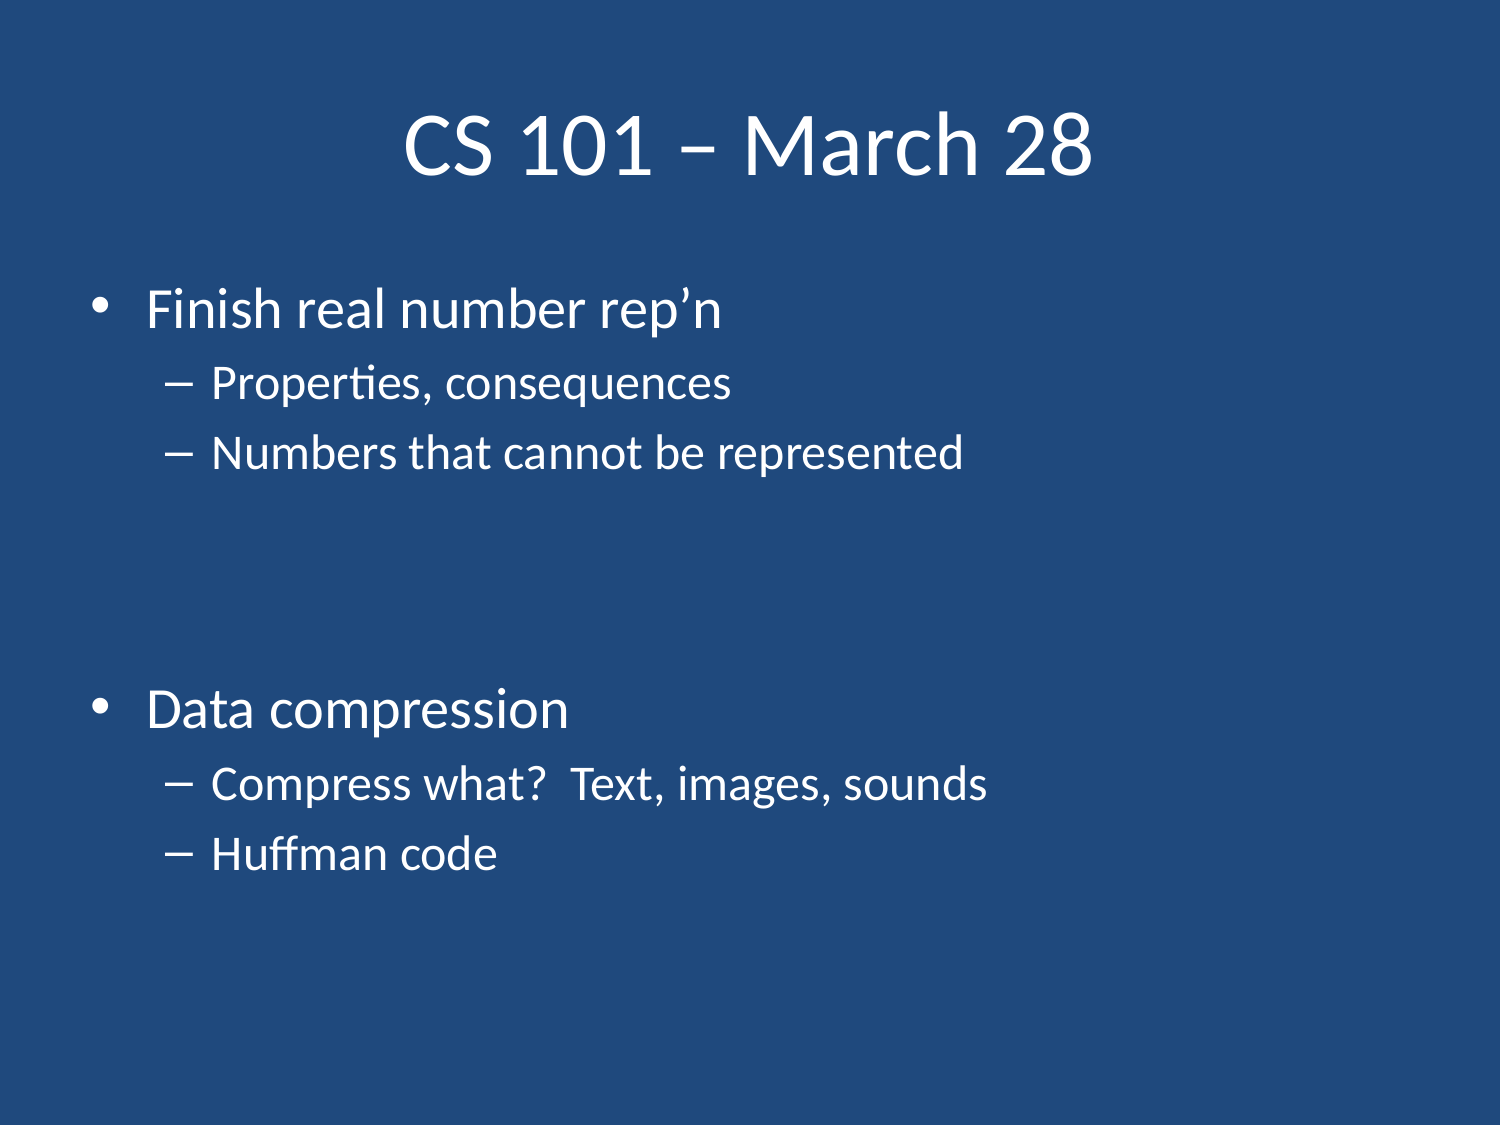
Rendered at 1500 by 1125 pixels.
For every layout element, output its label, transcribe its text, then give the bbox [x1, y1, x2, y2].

list Finish real number rep’n Properties, consequences Numbers that cannot be represented Data compression Compress what? Text, images, sounds Huffman code [75, 262, 1425, 1005]
title CS 101 – March 28 [75, 45, 1425, 233]
